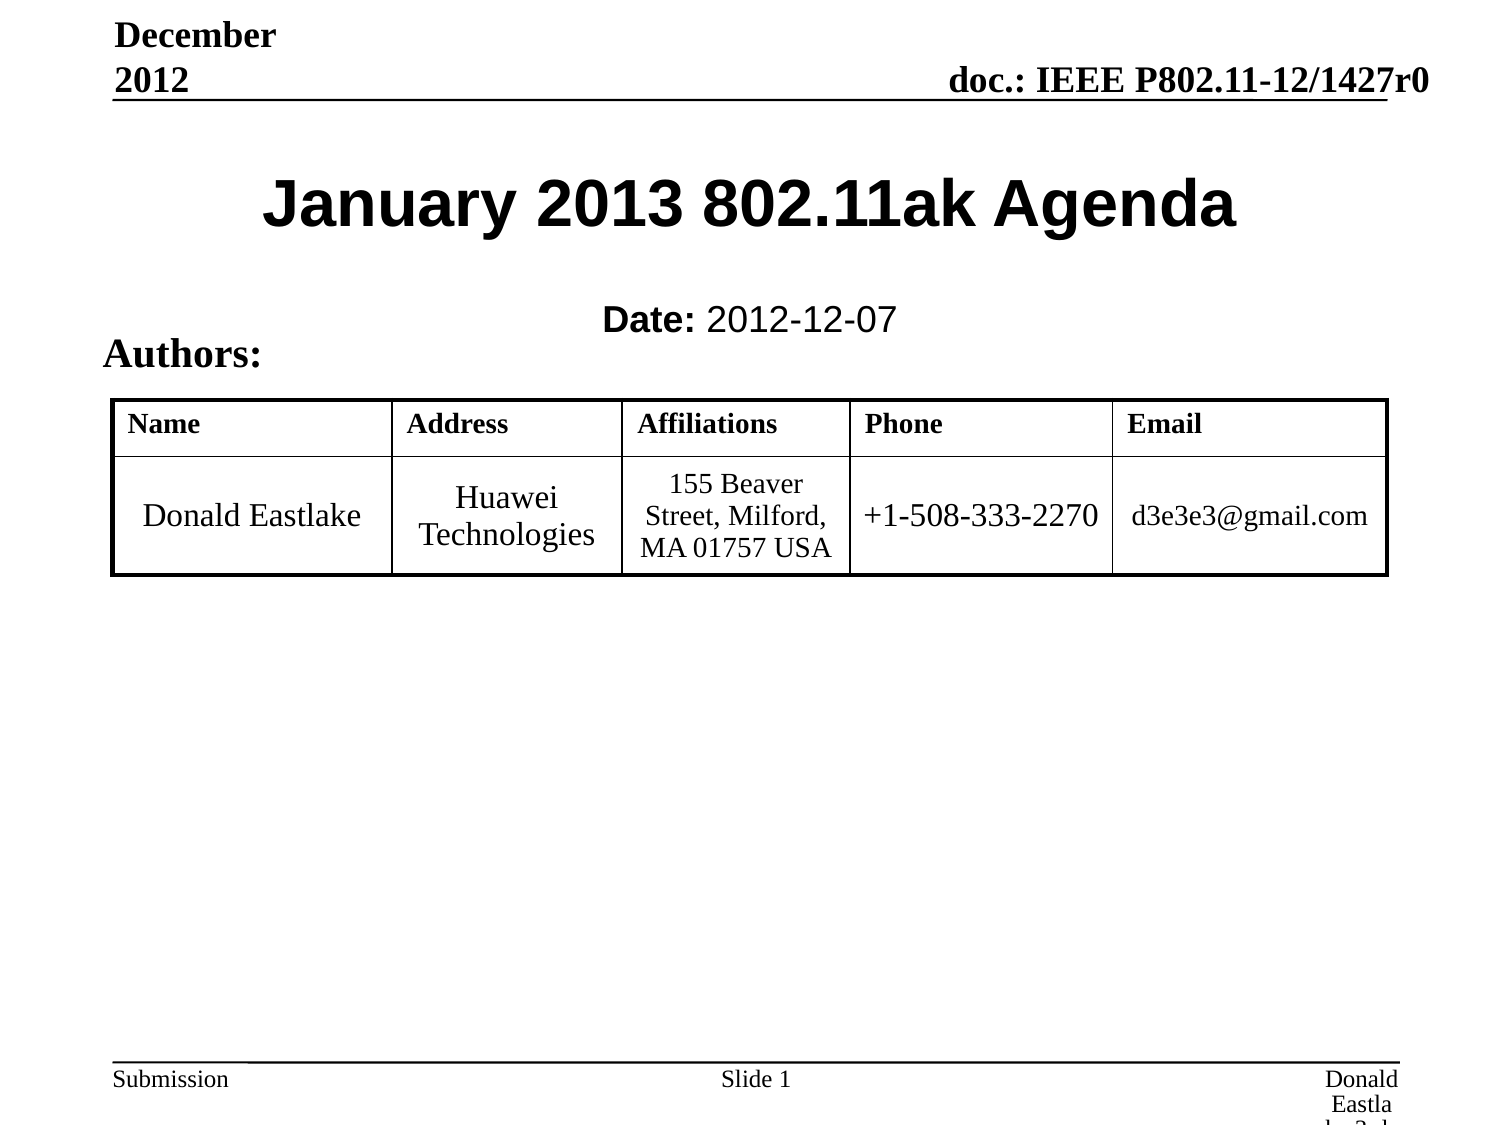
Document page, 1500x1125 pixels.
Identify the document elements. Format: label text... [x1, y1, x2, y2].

table_header Name [115, 402, 391, 456]
table_cell +1-508-333-2270 [851, 457, 1112, 573]
table_cell 155 Beaver Street, Milford, MA 01757 USA [623, 457, 849, 573]
table_header Phone [851, 402, 1112, 456]
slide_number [114, 54, 290, 100]
table_cell Huawei Technologies [393, 457, 621, 573]
text_box Authors: [87, 318, 325, 381]
list Date: 2012-12-07 [112, 287, 1388, 398]
table_cell d3e3e3@gmail.com [1113, 457, 1385, 573]
title January 2013 802.11ak Agenda [112, 112, 1388, 287]
footer Donald Eastlake 3rd, Huawei Technologies [1325, 1062, 1402, 1093]
table_cell Donald Eastlake [115, 457, 391, 573]
table_header Email [1113, 402, 1385, 456]
table_header Affiliations [623, 402, 849, 456]
slide_number Slide 1 [712, 1062, 800, 1093]
table_header Address [393, 402, 621, 456]
